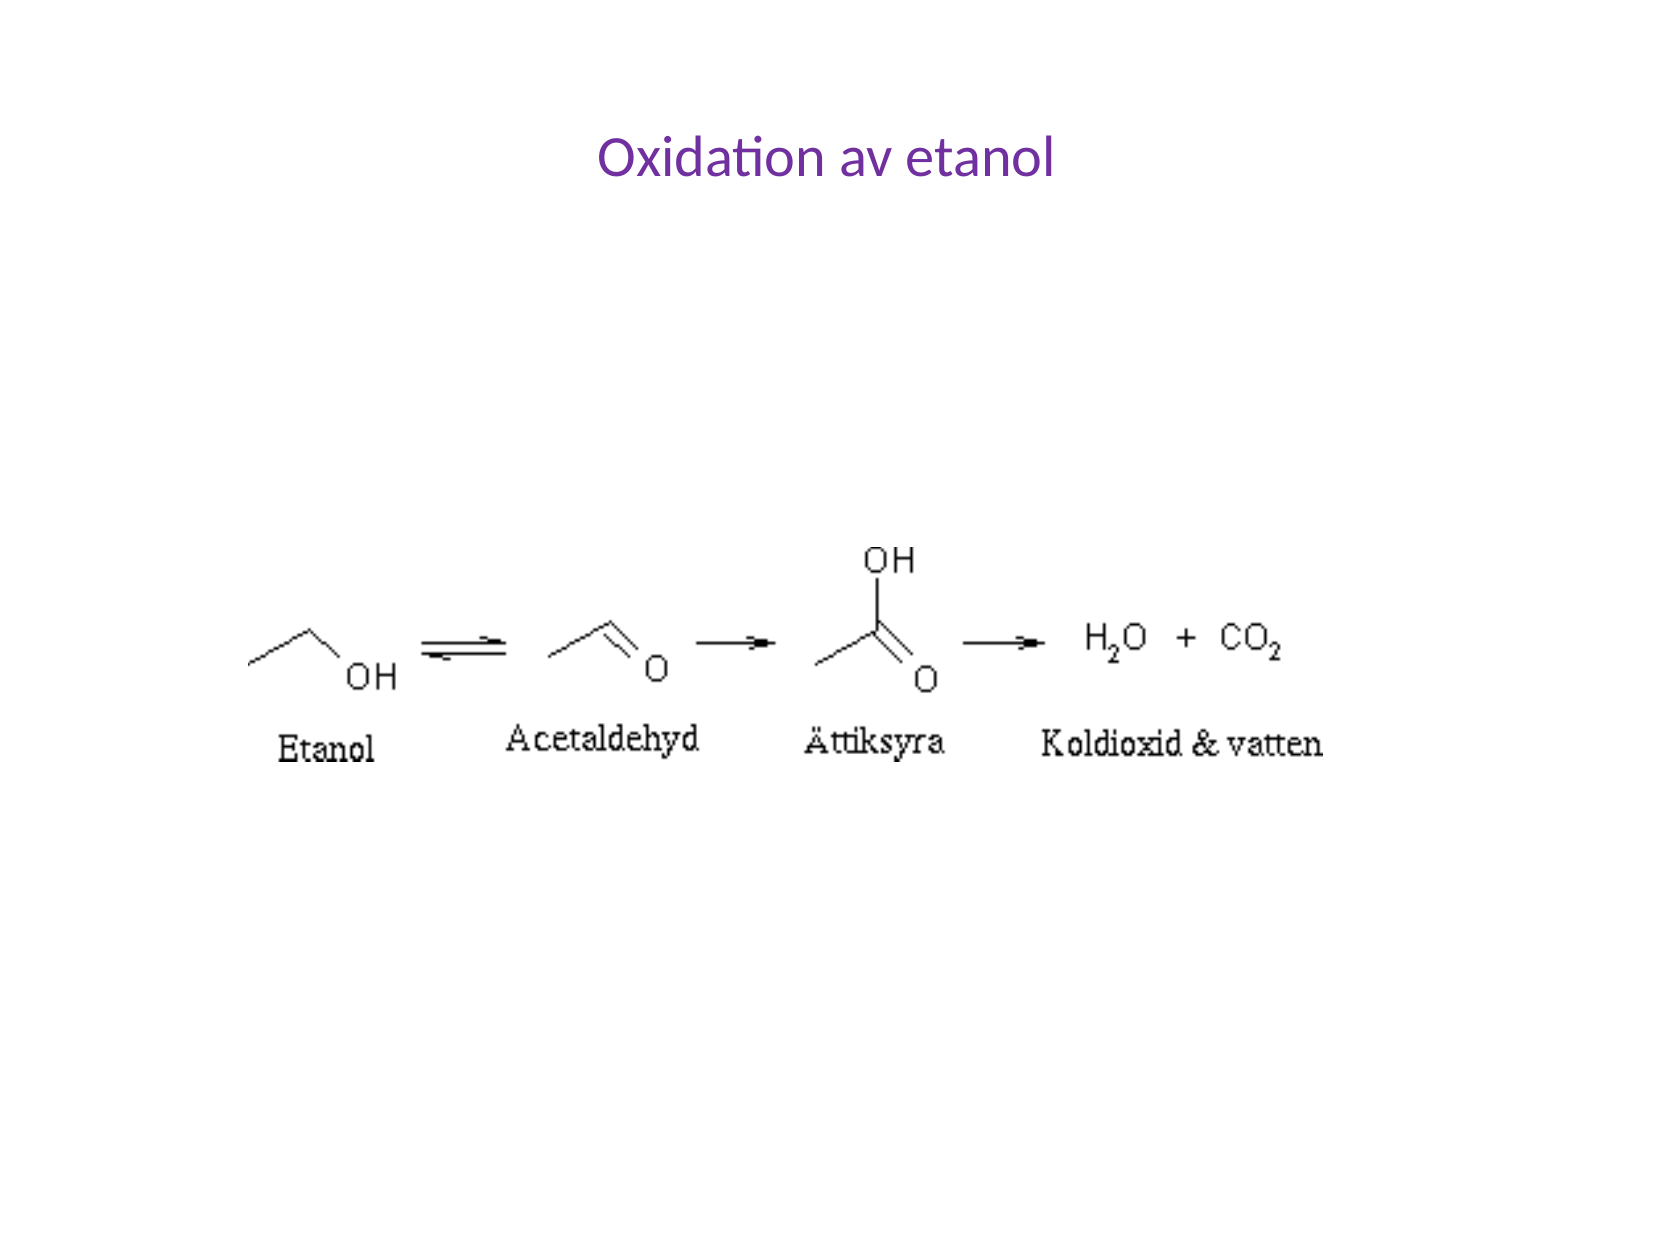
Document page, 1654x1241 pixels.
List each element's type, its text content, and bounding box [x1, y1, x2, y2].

title Oxidation av etanol [82, 49, 1571, 257]
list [247, 547, 1324, 763]
